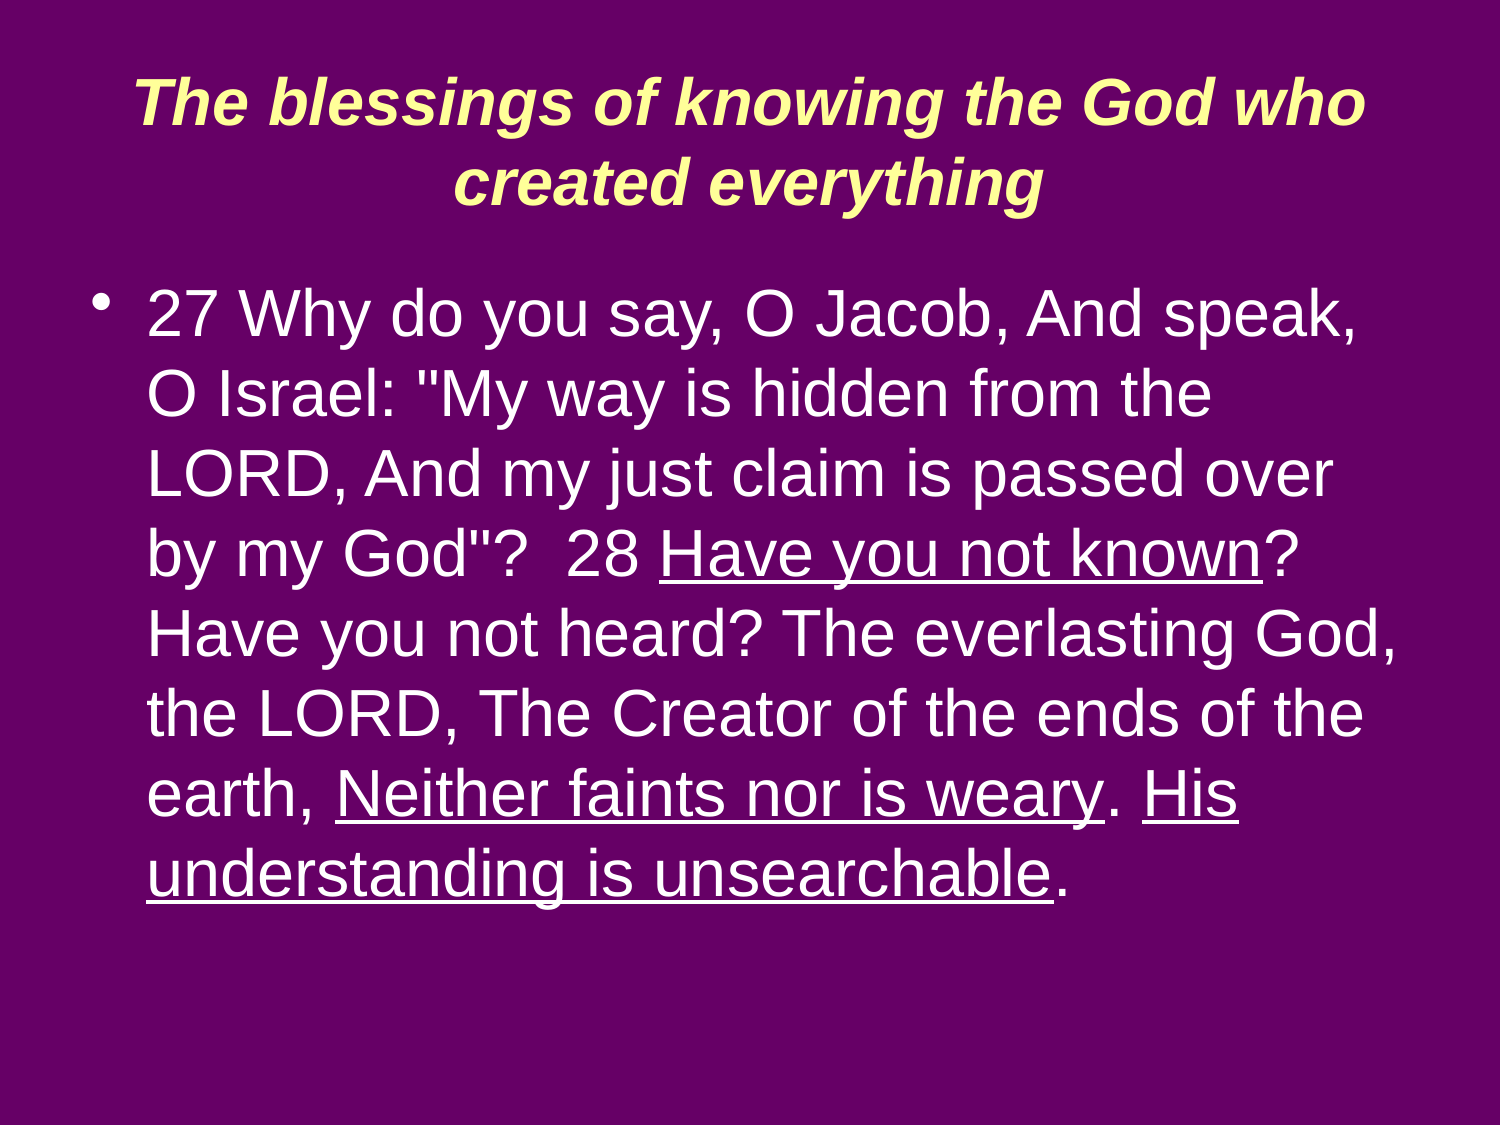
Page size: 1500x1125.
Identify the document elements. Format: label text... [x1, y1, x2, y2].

title The blessings of knowing the God who created everything [75, 45, 1425, 233]
list 27 Why do you say, O Jacob, And speak, O Israel: "My way is hidden from the LORD, And my just claim is passed over by my God"? 28 Have you not known? Have you not heard? The everlasting God, the LORD, The Creator of the ends of the earth, Neither faints nor is weary. His understanding is unsearchable. [75, 262, 1425, 1005]
